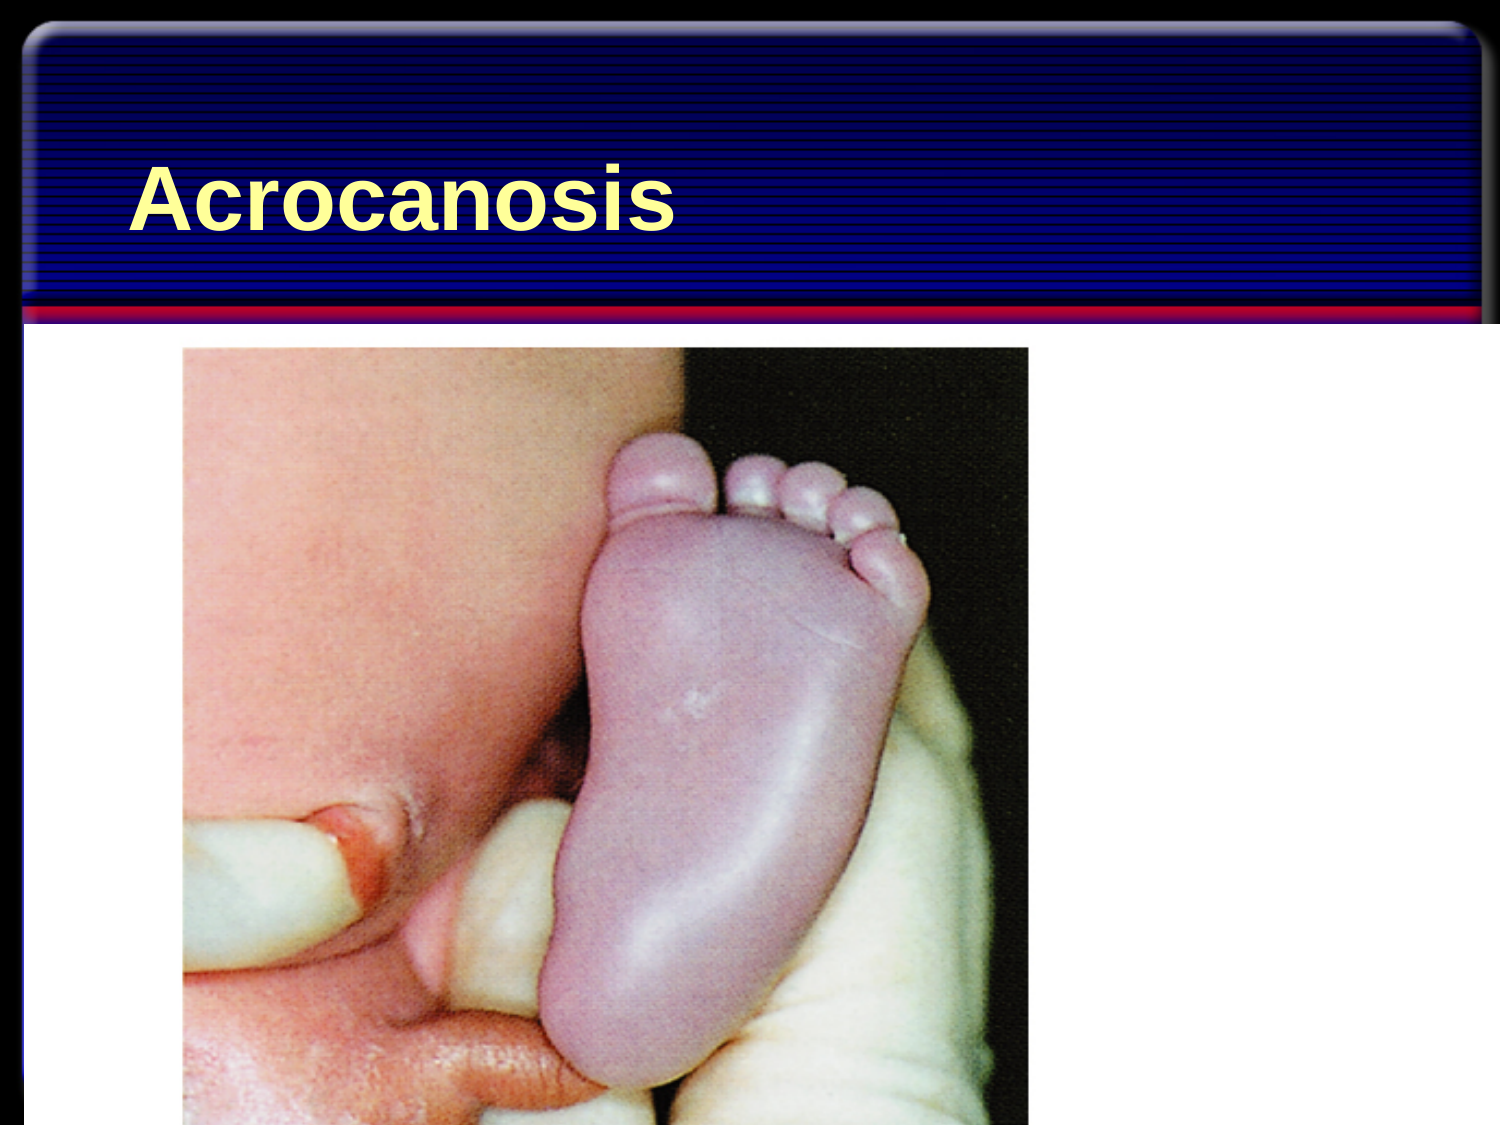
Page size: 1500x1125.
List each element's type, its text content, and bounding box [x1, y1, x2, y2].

picture [0, 0, 1500, 1125]
title Acrocanosis [112, 99, 1388, 288]
